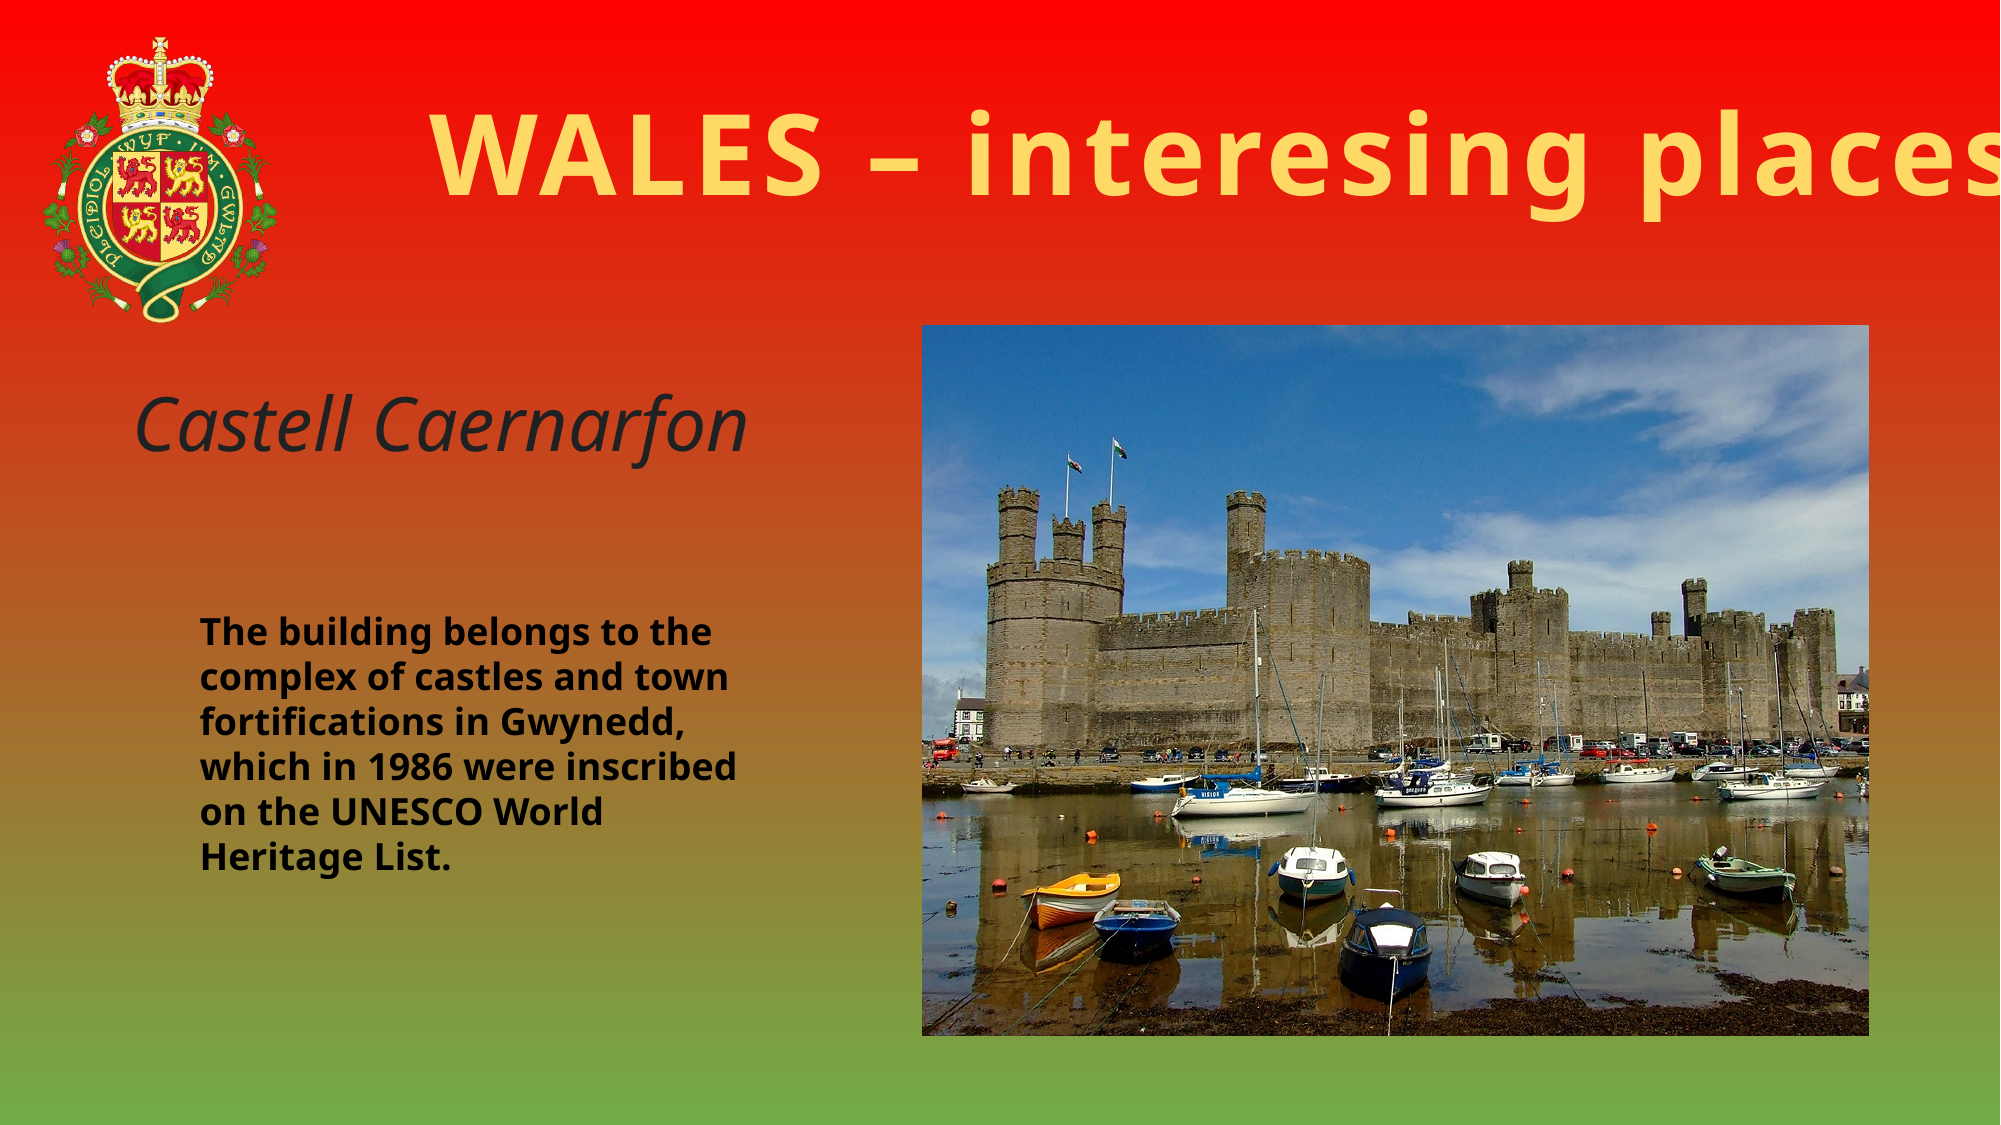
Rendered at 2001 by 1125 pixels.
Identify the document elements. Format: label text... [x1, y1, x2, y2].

picture [922, 325, 1869, 1036]
text_box The building belongs to the complex of castles and town fortifications in Gwynedd, which in 1986 were inscribed on the UNESCO World Heritage List. [184, 600, 757, 885]
picture [43, 37, 277, 324]
text_box Castell Caernarfon [117, 369, 842, 475]
text_box WALES – interesing places [414, 75, 2000, 226]
